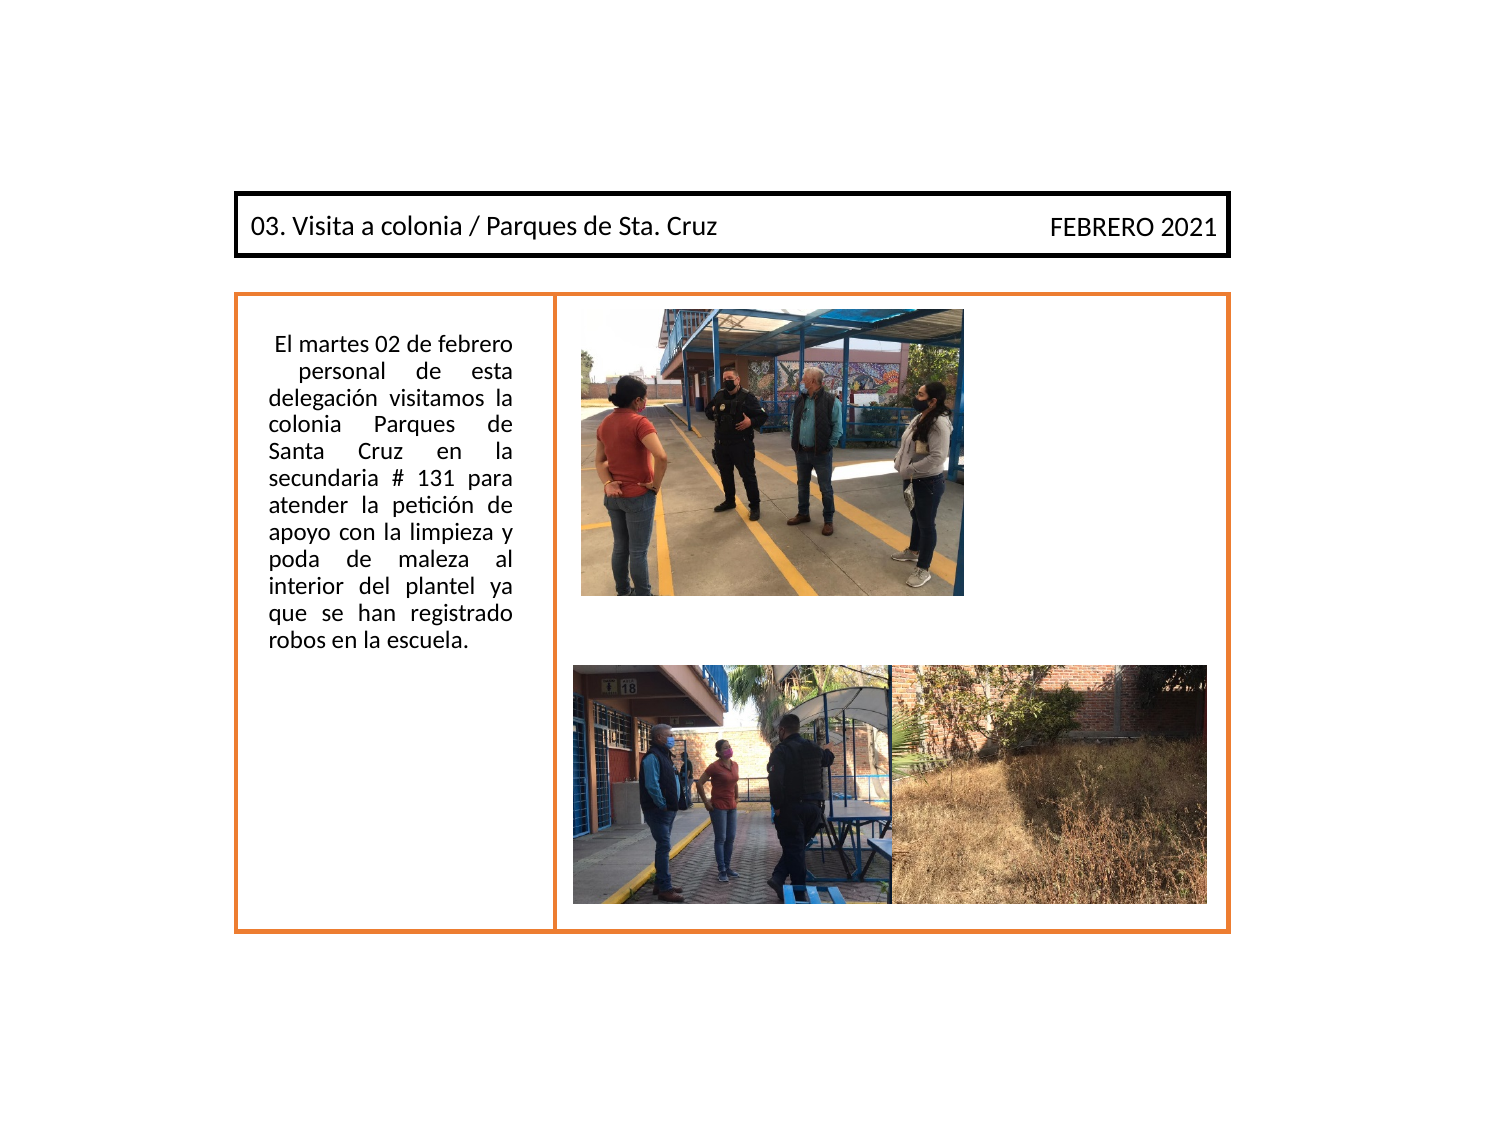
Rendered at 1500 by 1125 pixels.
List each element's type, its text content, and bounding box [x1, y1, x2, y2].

text_box 03. Visita a colonia / Parques de Sta. Cruz [235, 192, 1229, 256]
text_box El martes 02 de febrero personal de esta delegación visitamos la colonia Parques de Santa Cruz en la secundaria # 131 para atender la petición de apoyo con la limpieza y poda de maleza al interior del plantel ya que se han registrado robos en la escuela. [253, 323, 529, 662]
text_box FEBRERO 2021 [1035, 200, 1300, 250]
picture [581, 309, 964, 596]
text_box [235, 293, 1229, 933]
picture [572, 665, 1207, 904]
